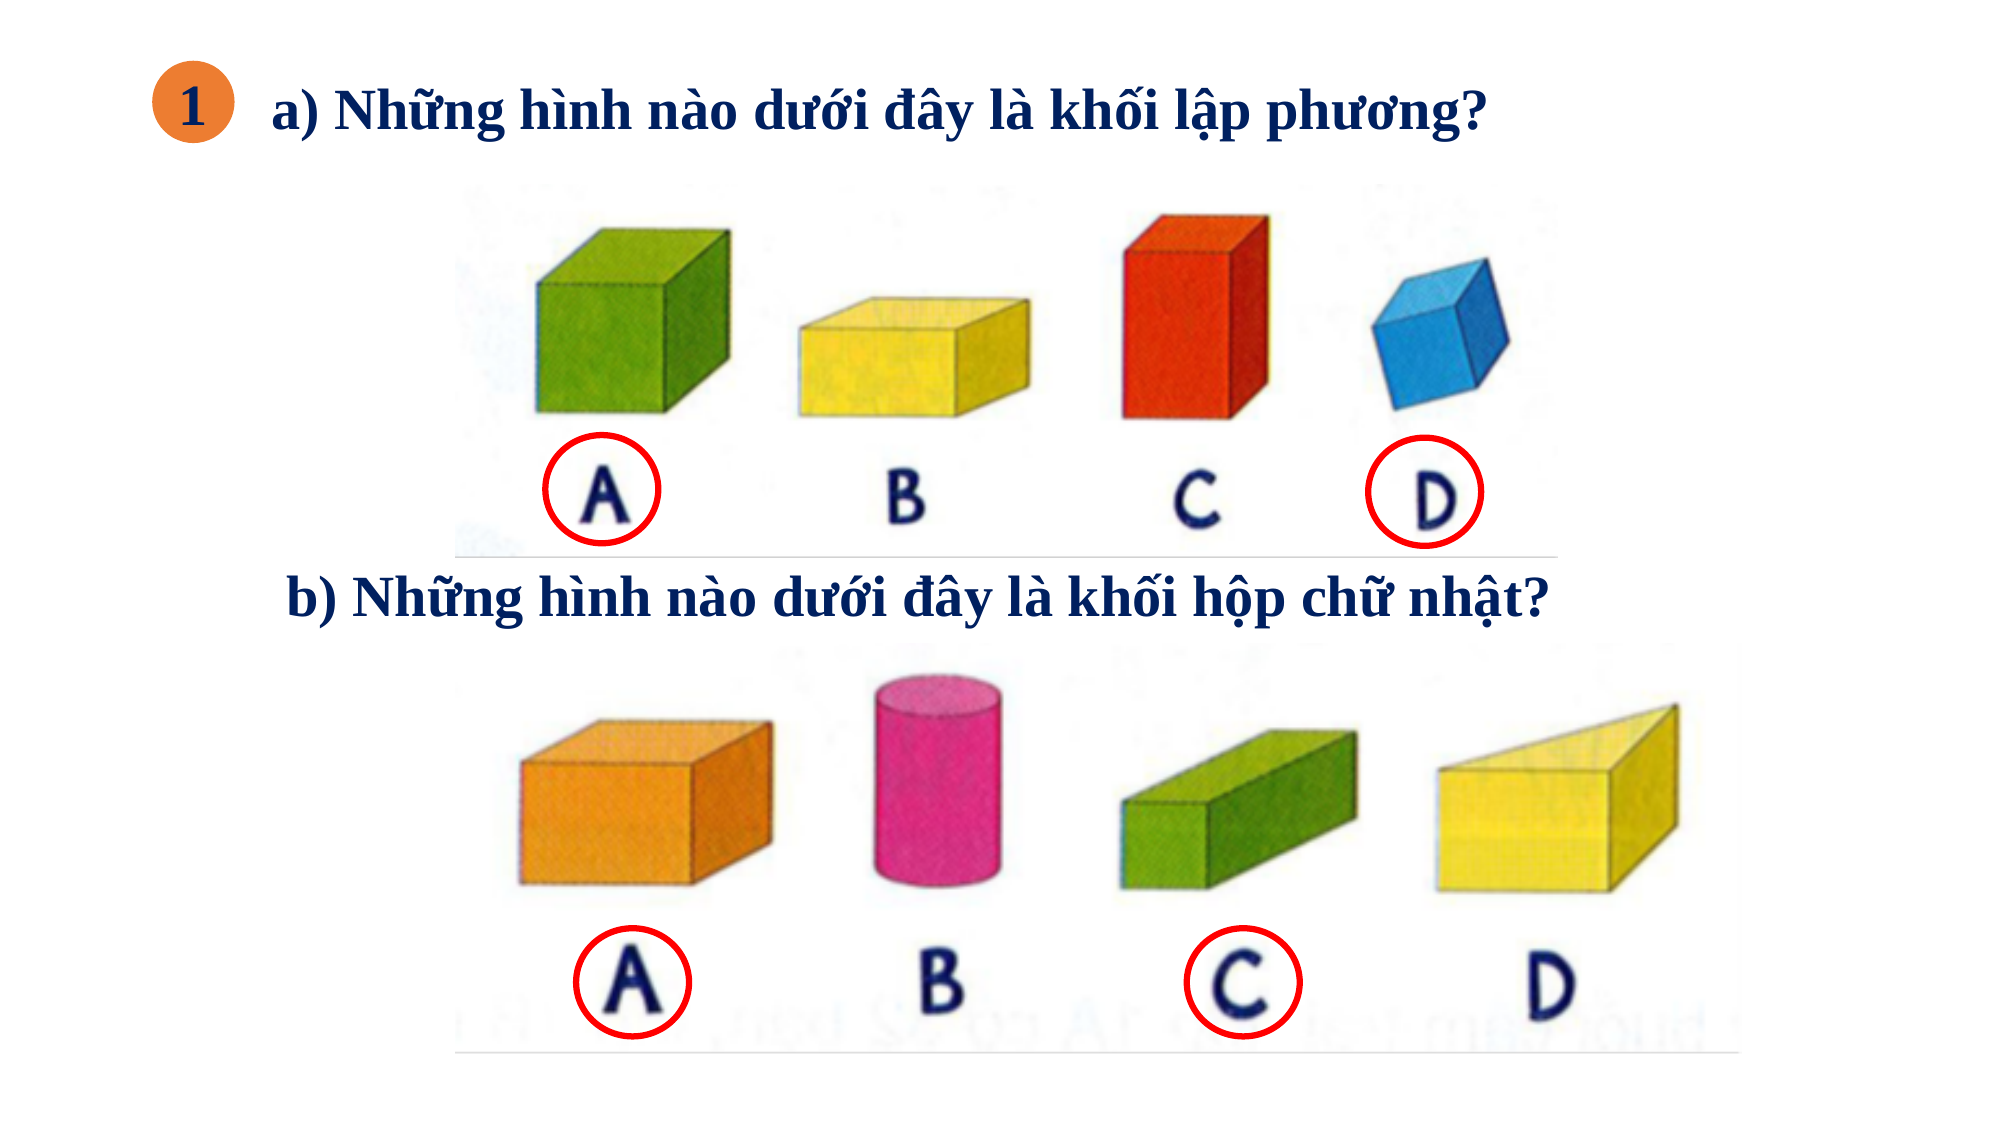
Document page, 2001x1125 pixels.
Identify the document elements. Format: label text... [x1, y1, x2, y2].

picture [455, 184, 1558, 560]
picture [455, 643, 1742, 1056]
text_box 1 [151, 59, 236, 145]
text_box b) Những hình nào dưới đây là khối hộp chữ nhật? [271, 550, 1568, 636]
text_box a) Những hình nào dưới đây là khối lập phương? [256, 64, 1506, 149]
